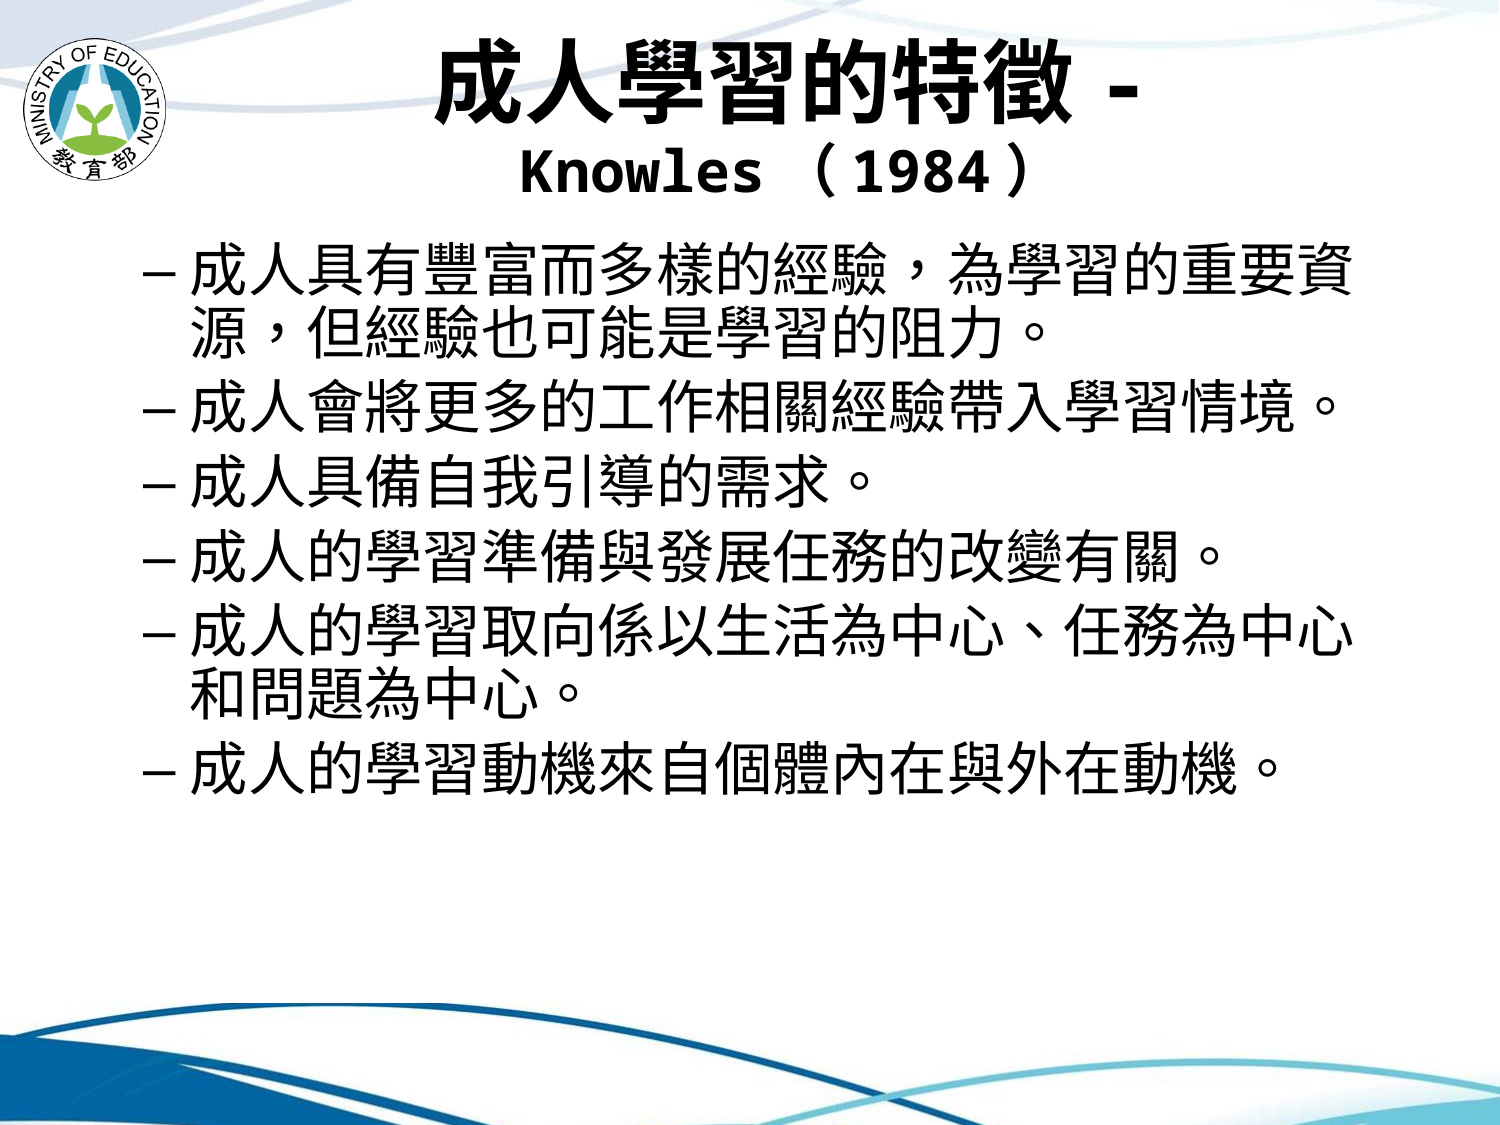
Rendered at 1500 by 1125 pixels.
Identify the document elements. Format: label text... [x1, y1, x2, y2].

picture [0, 1003, 1500, 1125]
list 成人具有豐富而多樣的經驗，為學習的重要資源，但經驗也可能是學習的阻力。 成人會將更多的工作相關經驗帶入學習情境。 成人具備自我引導的需求。 成人的學習準備與發展任務的改變有關。 成人的學習取向係以生活為中心、任務為中心和問題為中心。 成人的學習動機來自個體內在與外在動機。 [53, 233, 1404, 976]
title 成人學習的特徵-Knowles（1984） [159, 20, 1425, 209]
picture [0, 0, 1499, 182]
